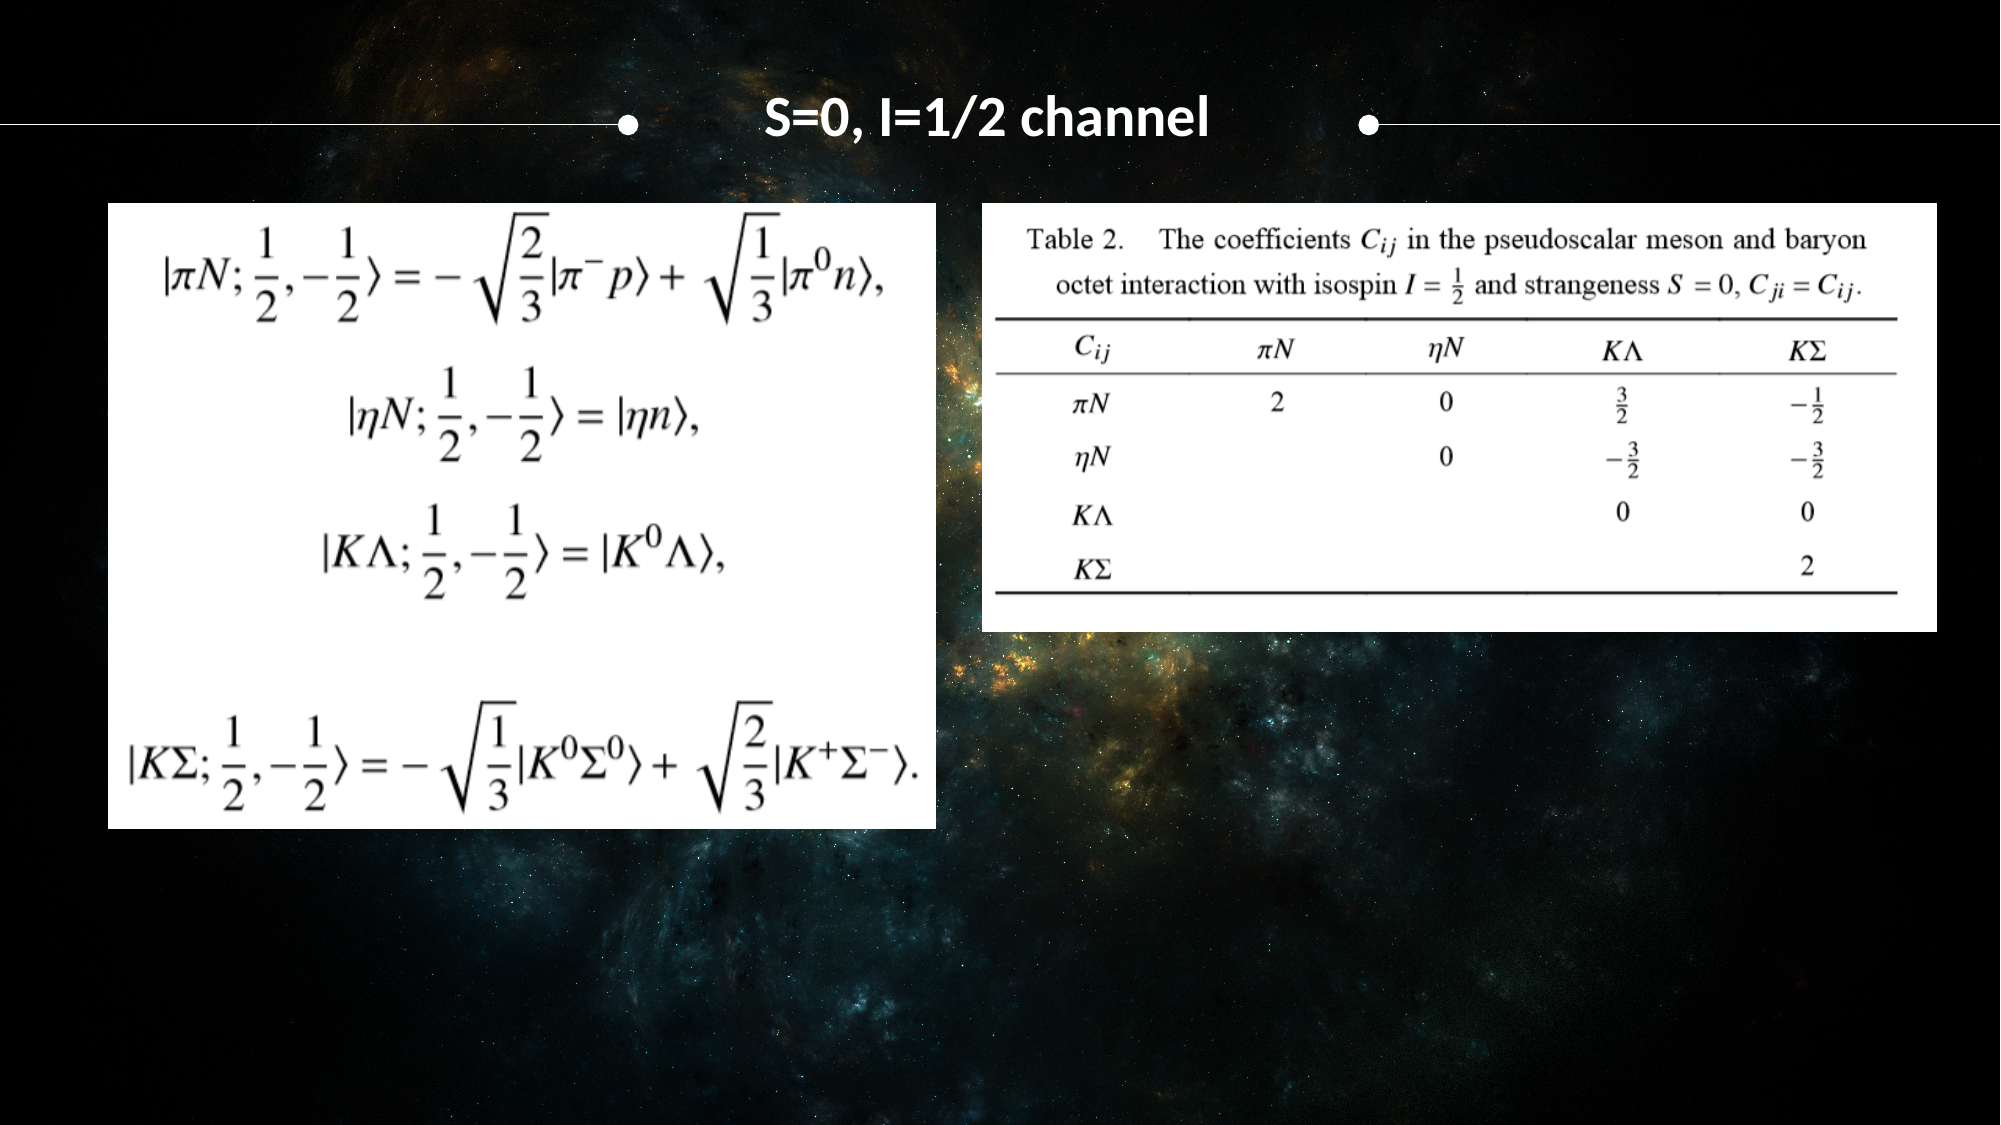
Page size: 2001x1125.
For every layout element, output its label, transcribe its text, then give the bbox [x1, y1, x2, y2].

picture [0, 0, 2000, 1125]
list S=0, I=1/2 channel [749, 78, 1277, 172]
